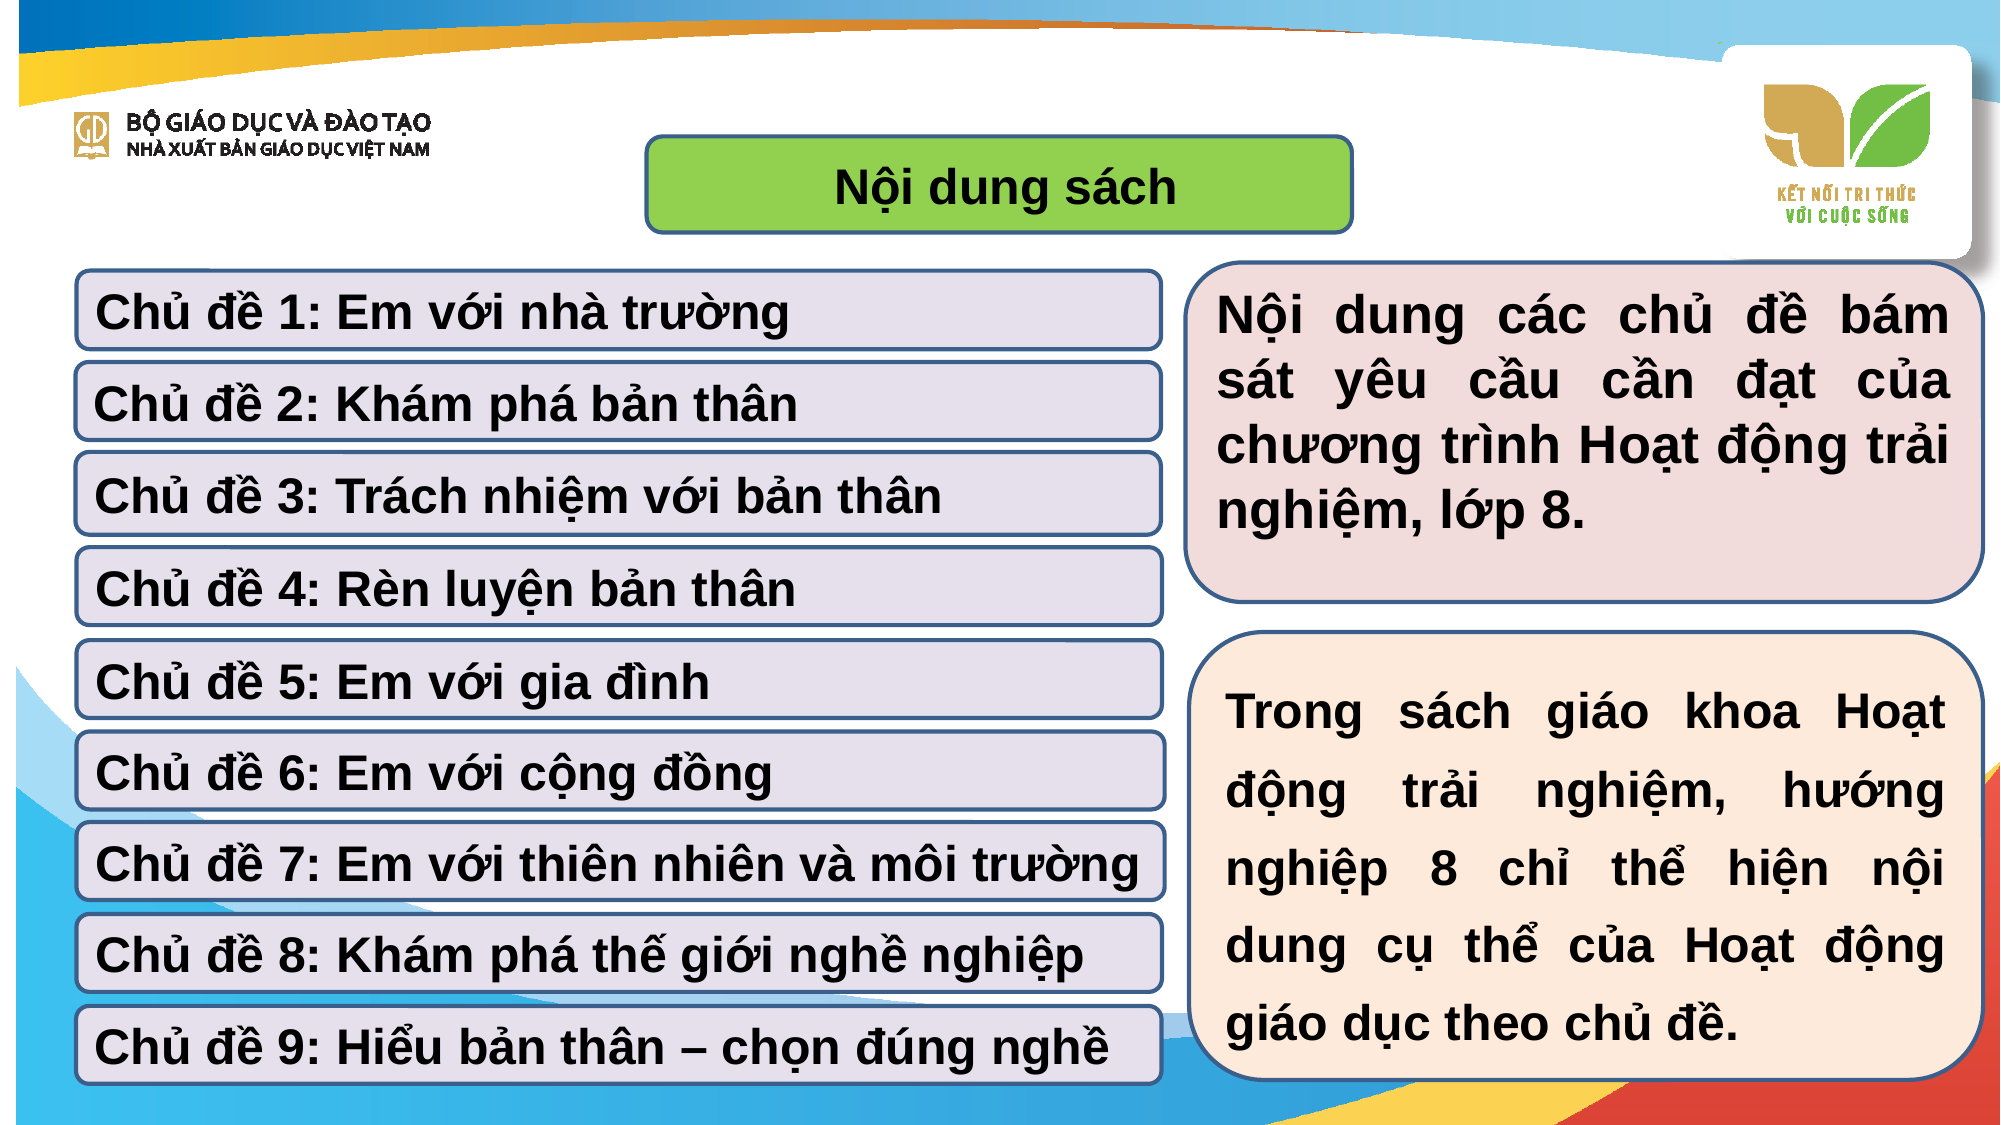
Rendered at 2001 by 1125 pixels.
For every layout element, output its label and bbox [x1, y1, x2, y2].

picture [16, 0, 2000, 1125]
text_box [75, 270, 1165, 1085]
